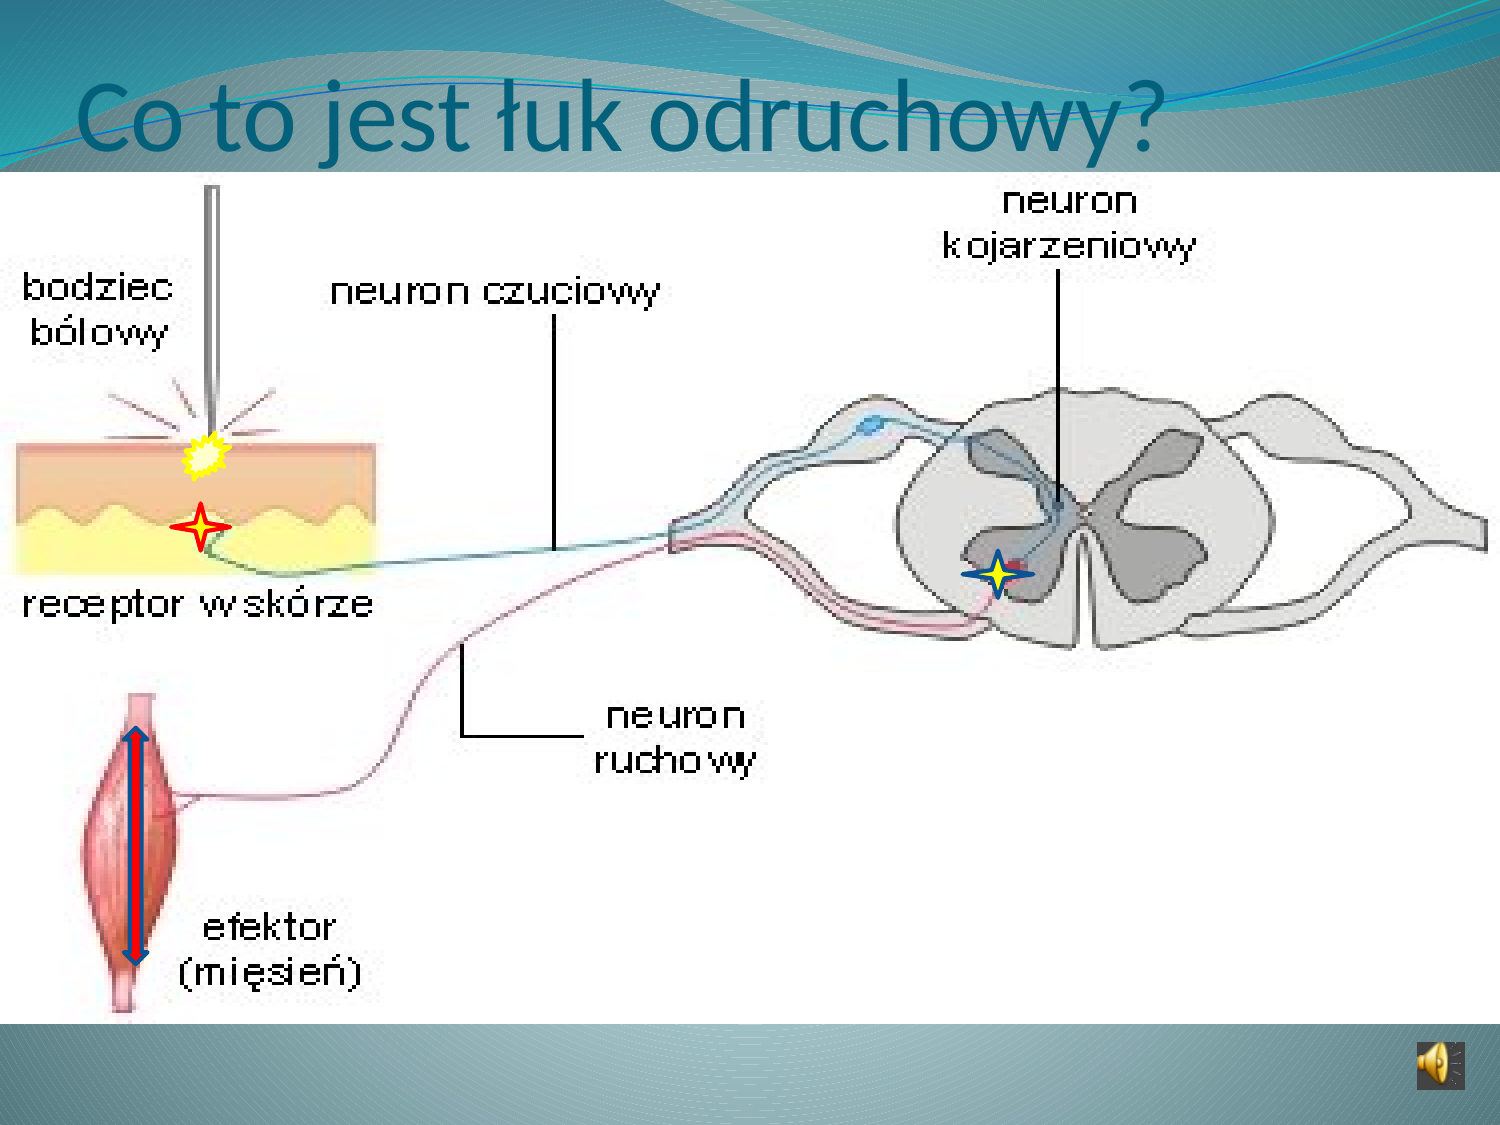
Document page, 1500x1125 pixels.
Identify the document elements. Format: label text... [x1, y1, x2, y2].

title Co to jest łuk odruchowy? [75, 0, 1425, 172]
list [0, 172, 1500, 1024]
picture [1415, 1040, 1467, 1092]
